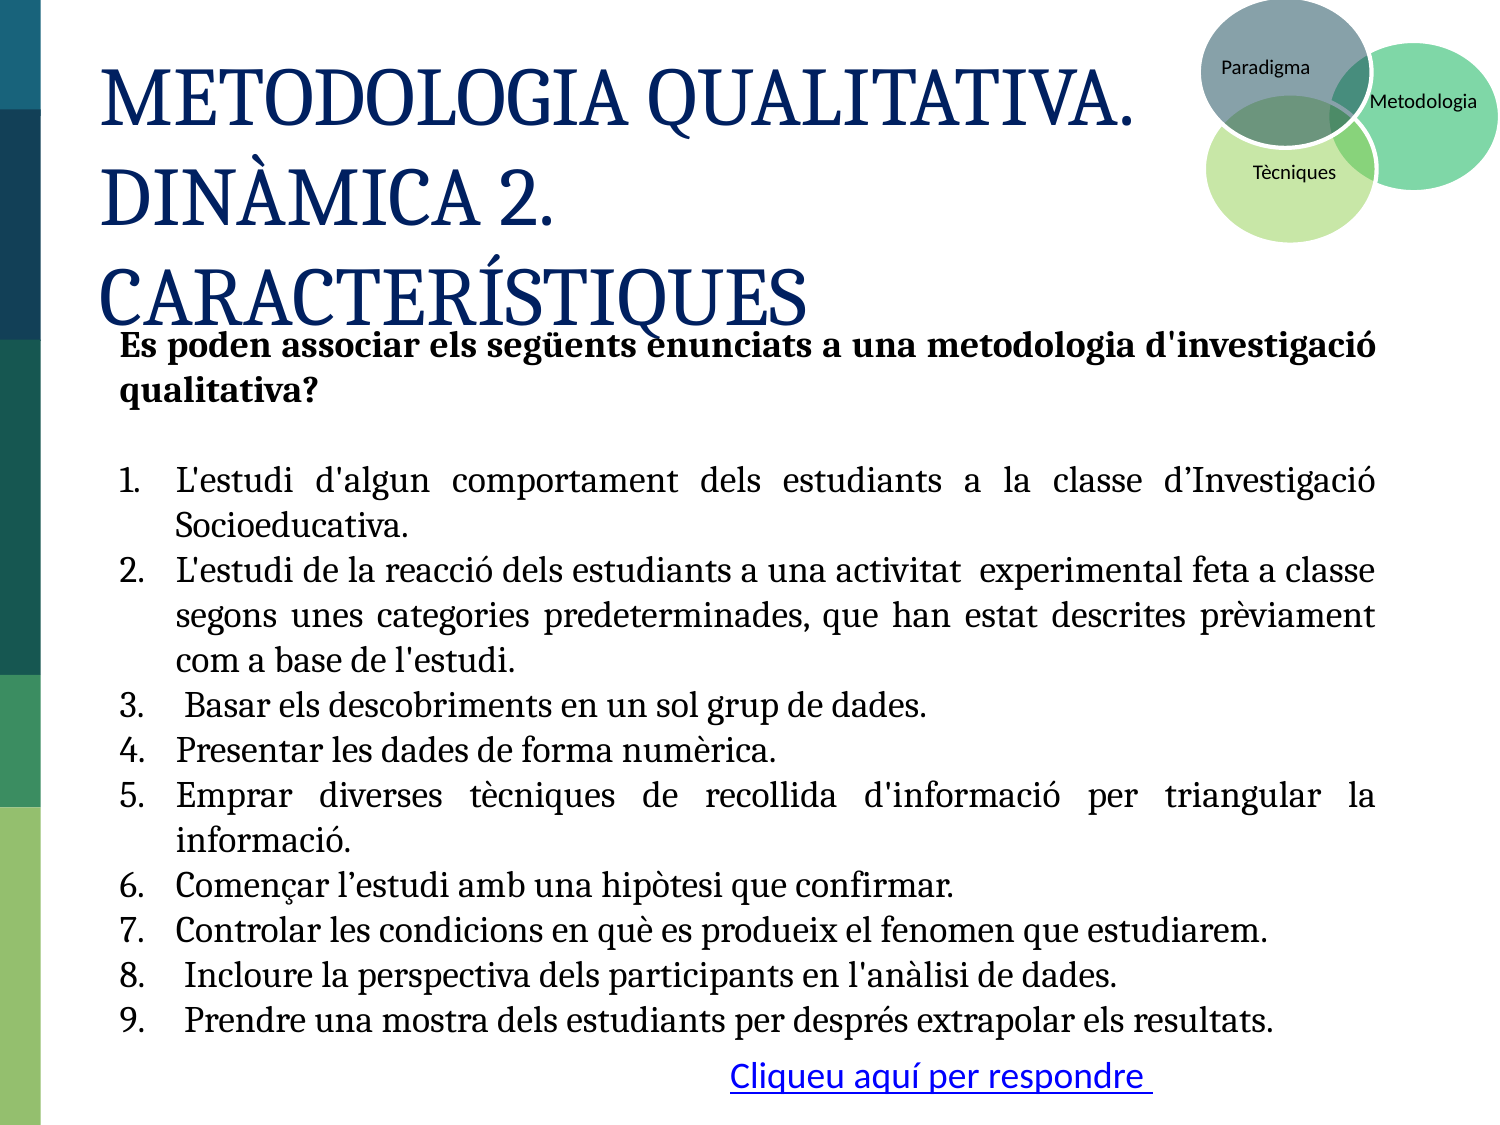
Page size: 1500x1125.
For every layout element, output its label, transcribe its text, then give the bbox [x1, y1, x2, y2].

text_box Es poden associar els següents enunciats a una metodologia d'investigació qualitativa? L'estudi d'algun comportament dels estudiants a la classe d’Investigació Socioeducativa. L'estudi de la reacció dels estudiants a una activitat experimental feta a classe segons unes categories predeterminades, que han estat descrites prèviament com a base de l'estudi. Basar els descobriments en un sol grup de dades. Presentar les dades de forma numèrica. Emprar diverses tècniques de recollida d'informació per triangular la informació. Començar l’estudi amb una hipòtesi que confirmar. Controlar les condicions en què es produeix el fenomen que estudiarem. Incloure la perspectiva dels participants en l'anàlisi de dades. Prendre una mostra dels estudiants per després extrapolar els resultats. [104, 312, 1393, 1047]
text_box Cliqueu aquí per respondre [715, 1044, 1495, 1104]
text_box Metodologia Qualitativa. Dinàmica 2. Característiques [85, 26, 1193, 141]
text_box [1198, 0, 1500, 245]
